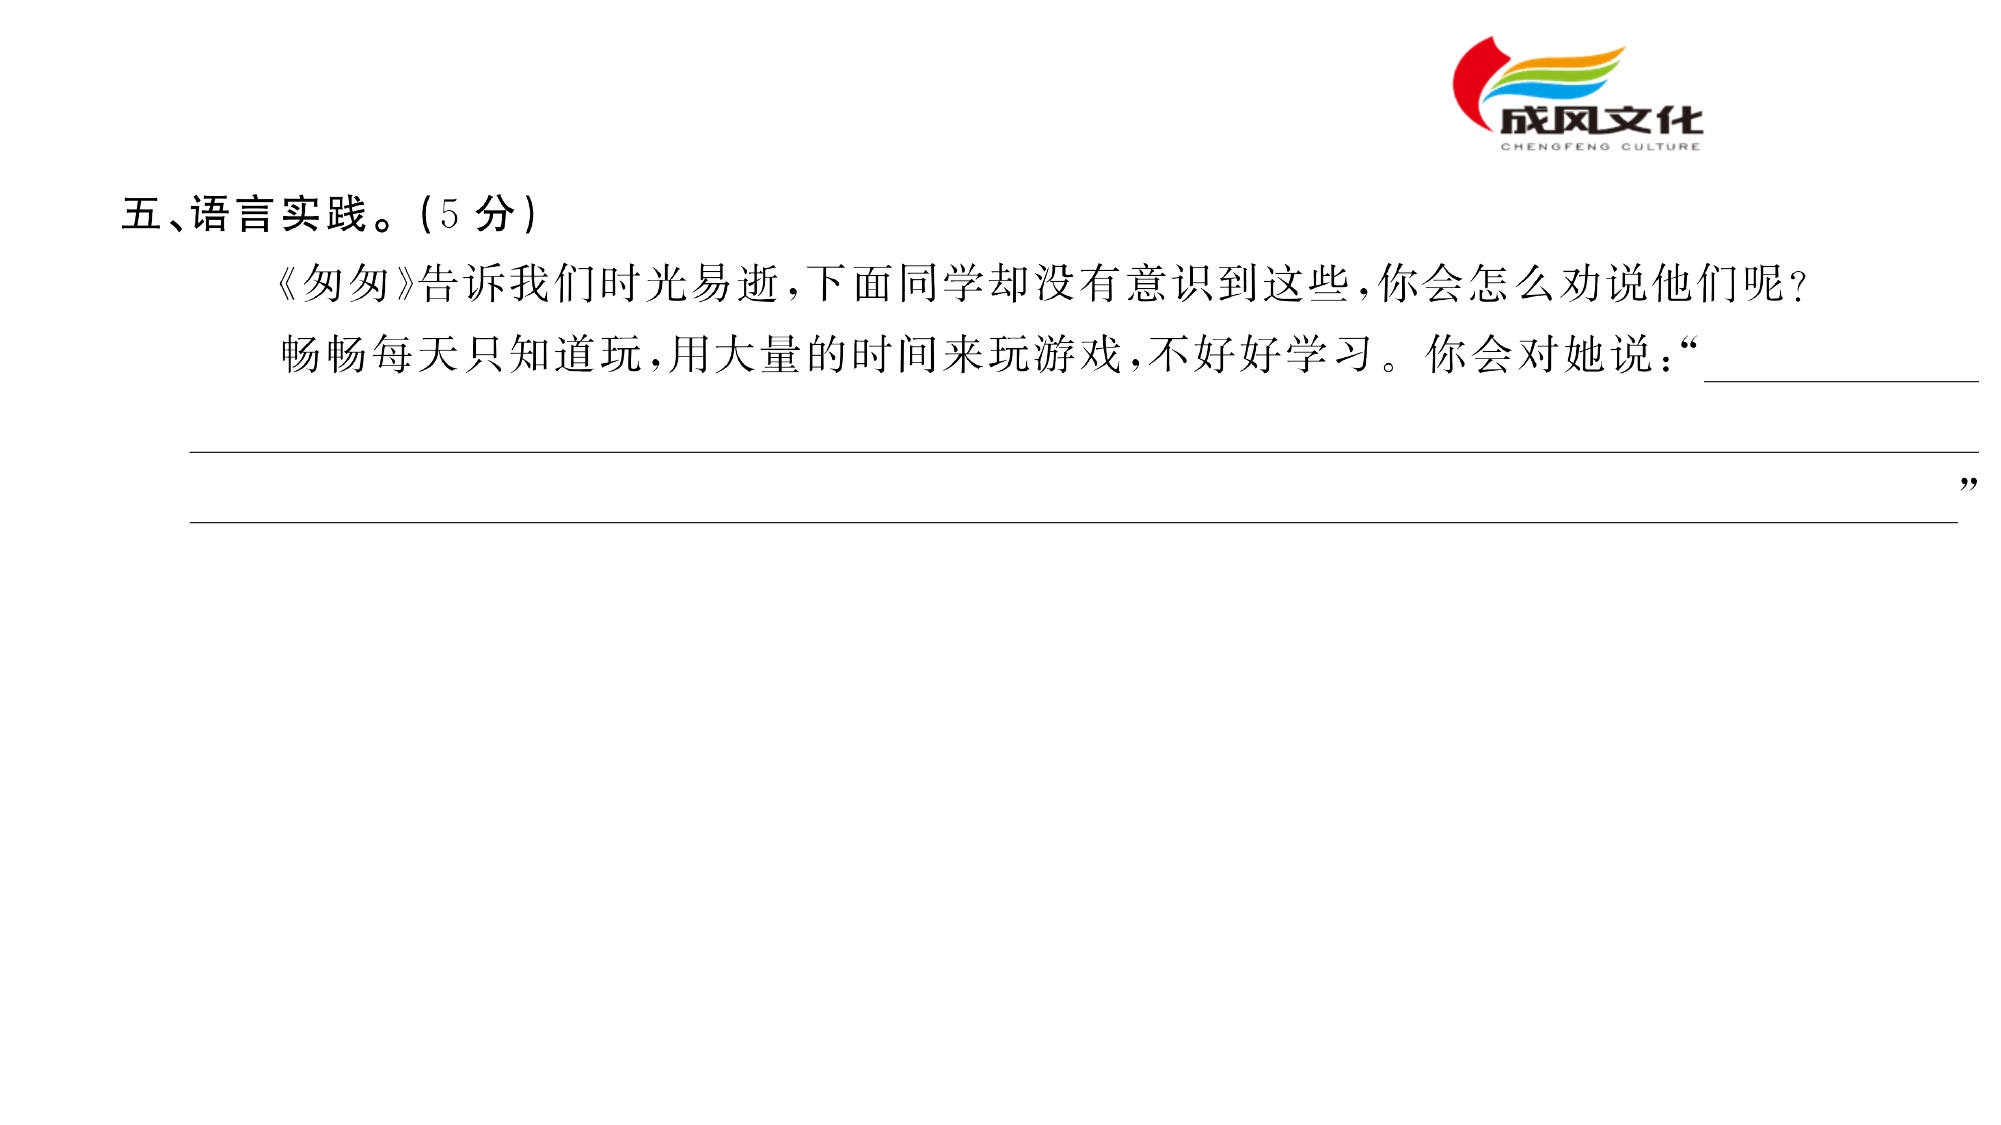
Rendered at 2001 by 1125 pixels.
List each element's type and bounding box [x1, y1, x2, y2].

picture [118, 30, 2000, 536]
